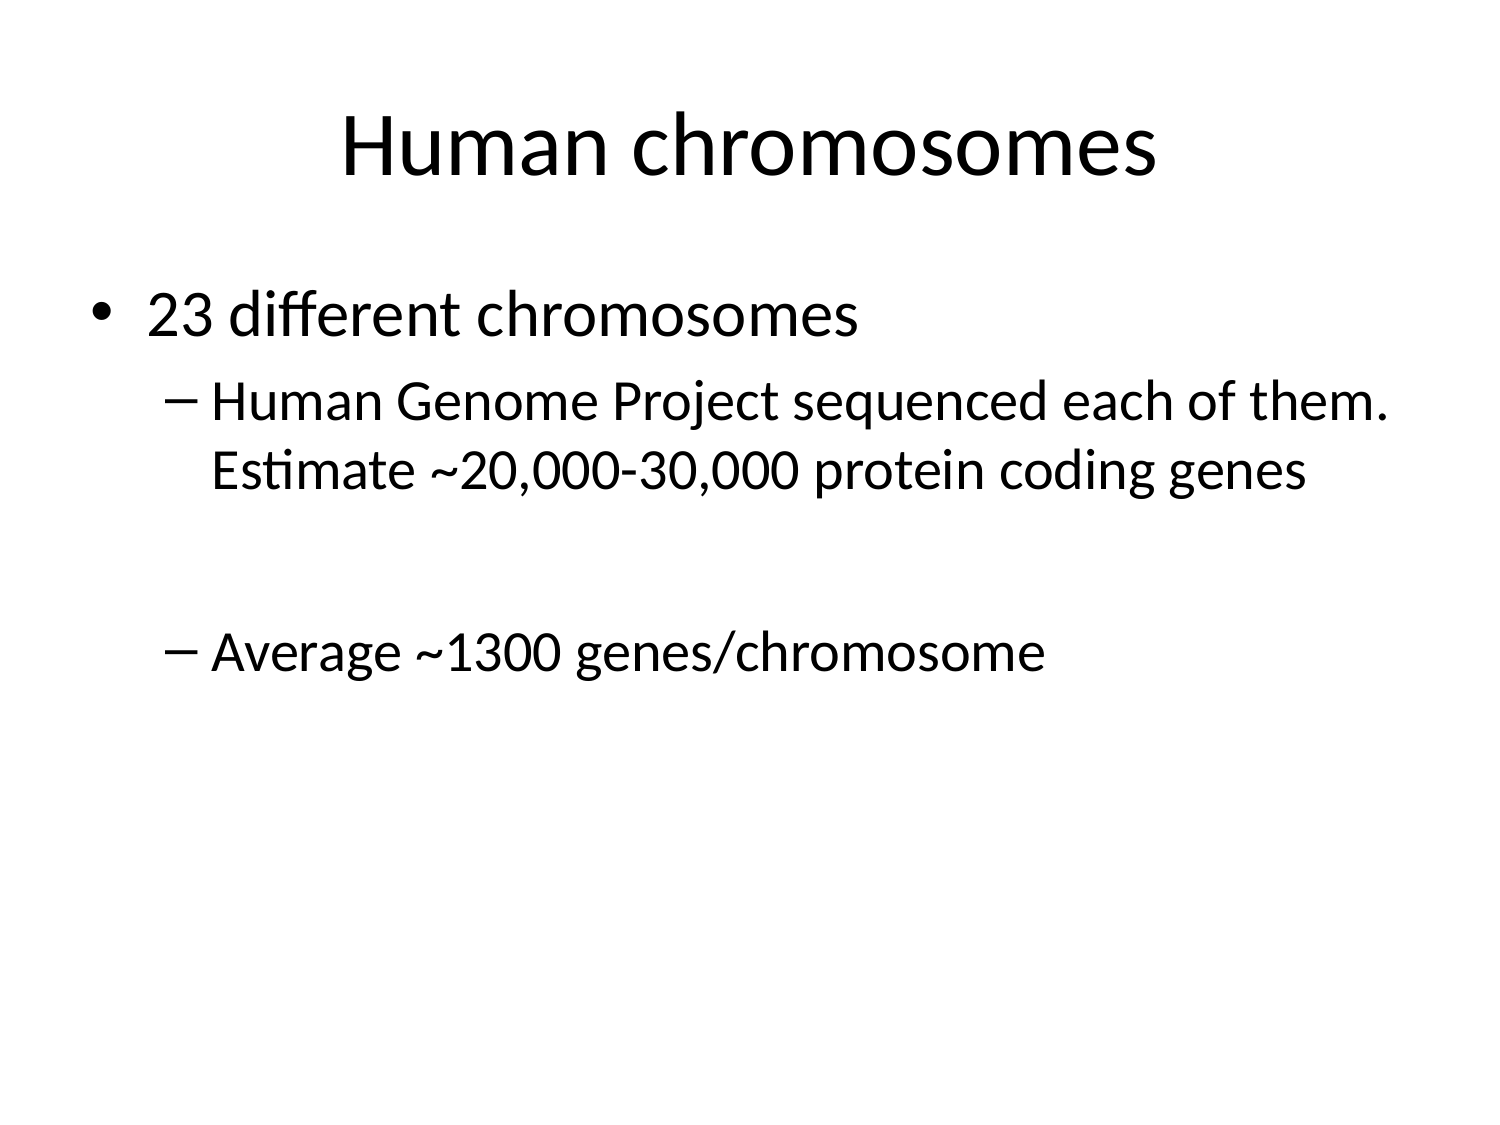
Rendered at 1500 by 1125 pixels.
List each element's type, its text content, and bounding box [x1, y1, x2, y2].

title Human chromosomes [75, 45, 1425, 233]
list 23 different chromosomes Human Genome Project sequenced each of them. Estimate ~20,000-30,000 protein coding genes Average ~1300 genes/chromosome [75, 262, 1425, 1005]
